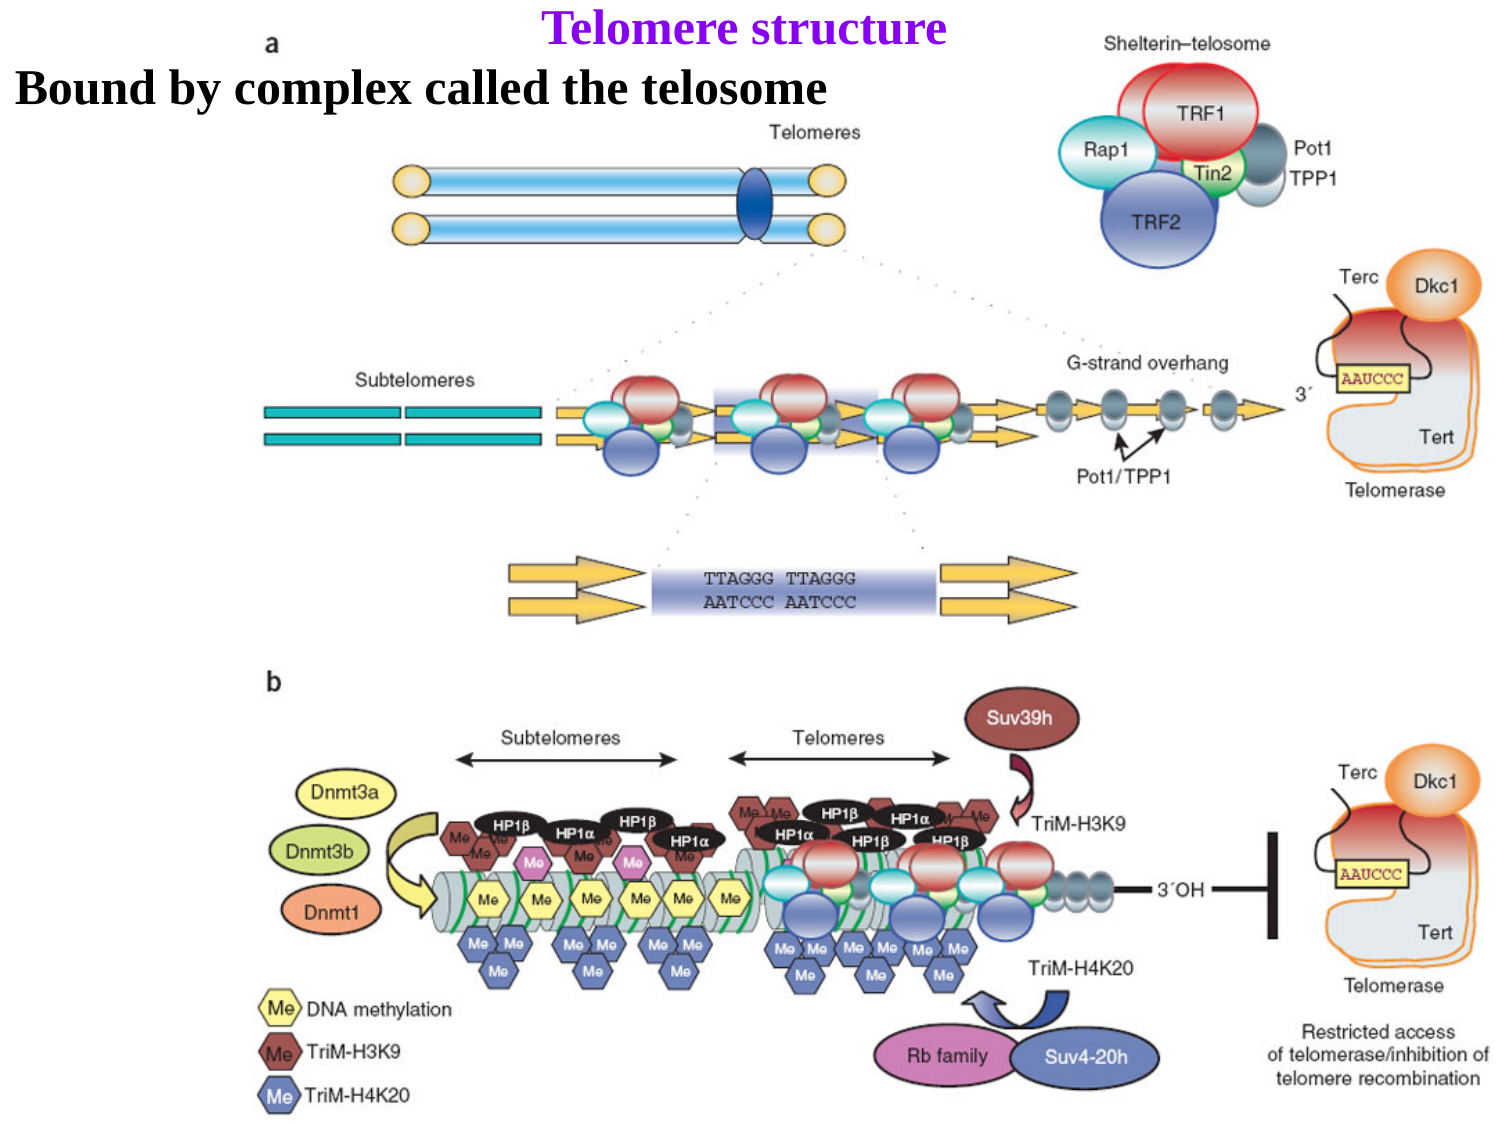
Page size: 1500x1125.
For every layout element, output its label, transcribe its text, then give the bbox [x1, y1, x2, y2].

text_box Telomere structure Bound by complex called the telosome [0, 0, 1490, 122]
picture [252, 24, 1499, 1125]
